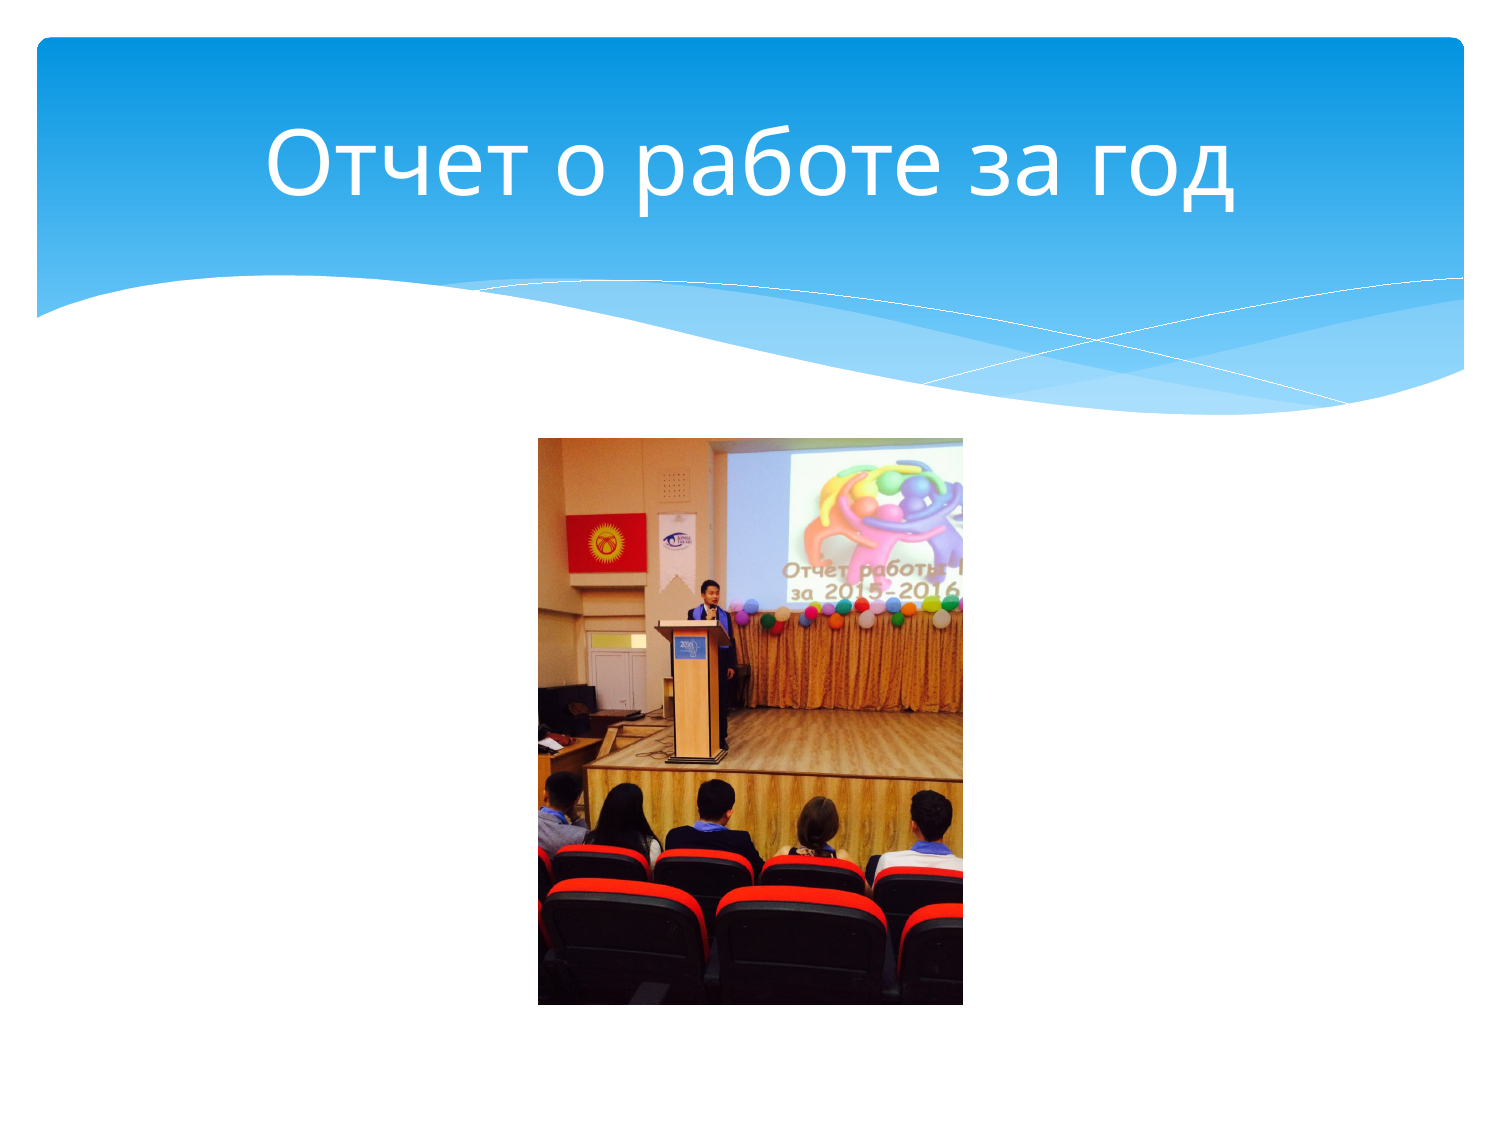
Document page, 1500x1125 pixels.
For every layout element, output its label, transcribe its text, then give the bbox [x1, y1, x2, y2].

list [538, 438, 964, 1006]
title Отчет о работе за год [75, 55, 1425, 261]
